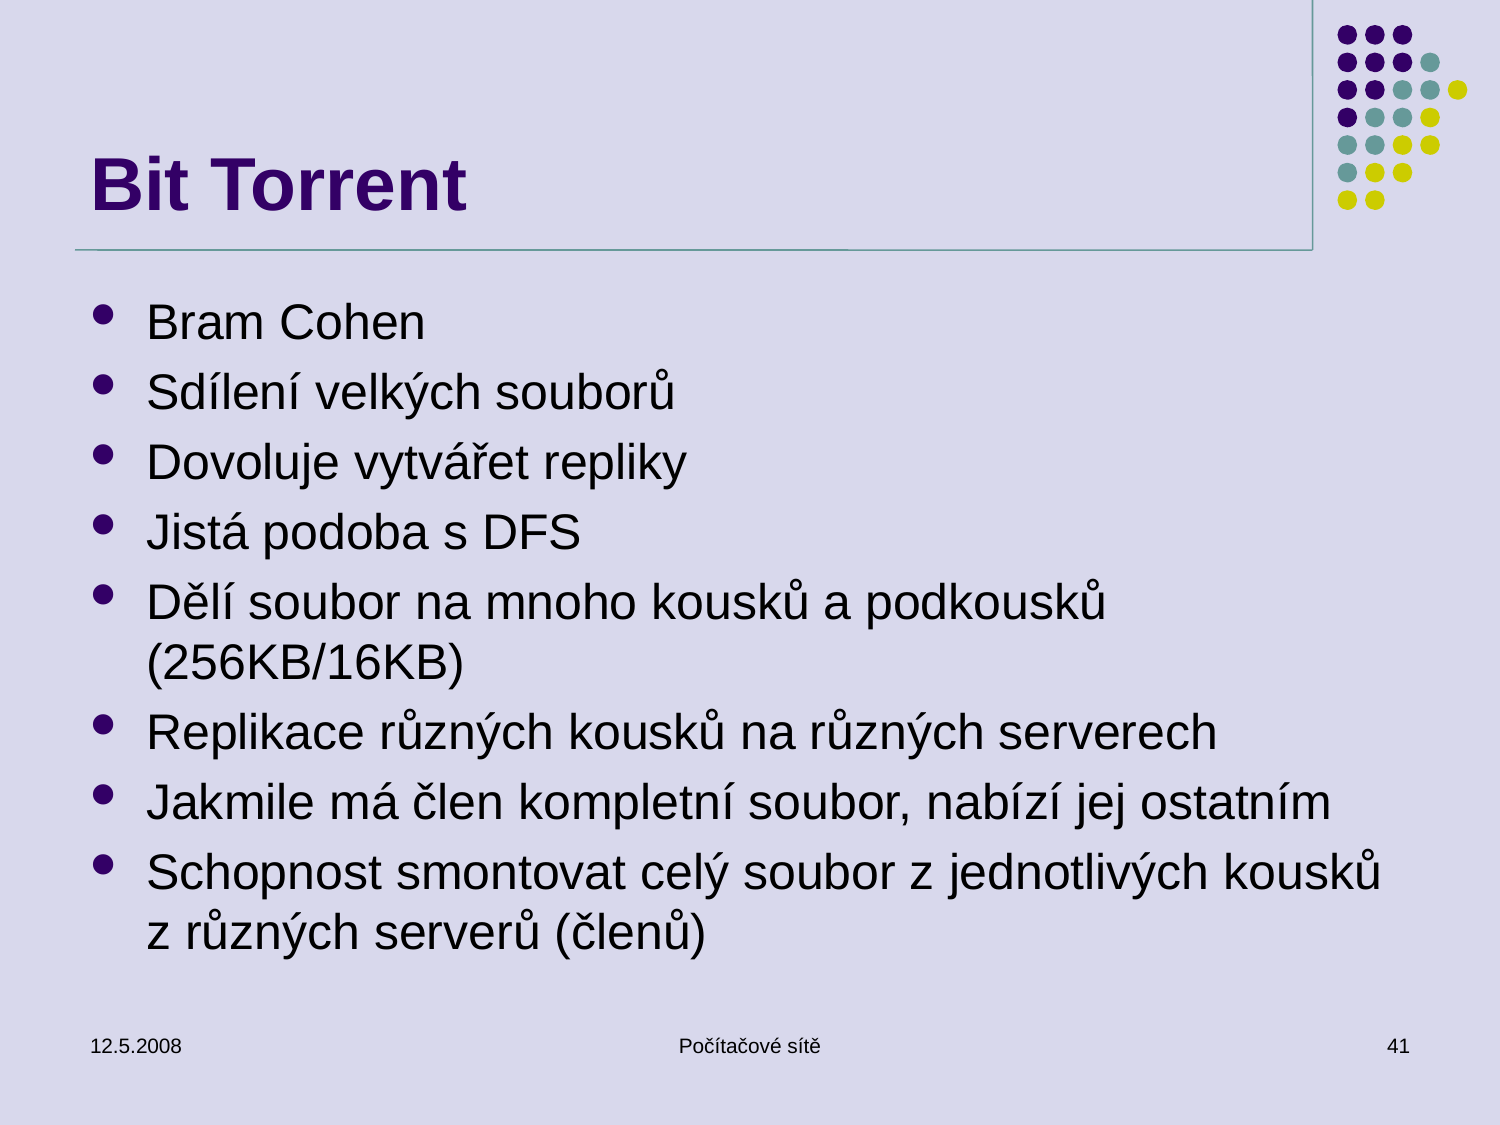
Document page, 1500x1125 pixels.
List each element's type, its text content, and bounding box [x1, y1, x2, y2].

footer Počítačové sítě [512, 1025, 988, 1100]
list Bram Cohen Sdílení velkých souborů Dovoluje vytvářet repliky Jistá podoba s DFS Dělí soubor na mnoho kousků a podkousků (256KB/16KB) Replikace různých kousků na různých serverech Jakmile má člen kompletní soubor, nabízí jej ostatním Schopnost smontovat celý soubor z jednotlivých kousků z různých serverů (členů) [75, 282, 1425, 1006]
slide_number 41 [1074, 1025, 1425, 1100]
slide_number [75, 1025, 425, 1100]
title Bit Torrent [75, 20, 1313, 233]
